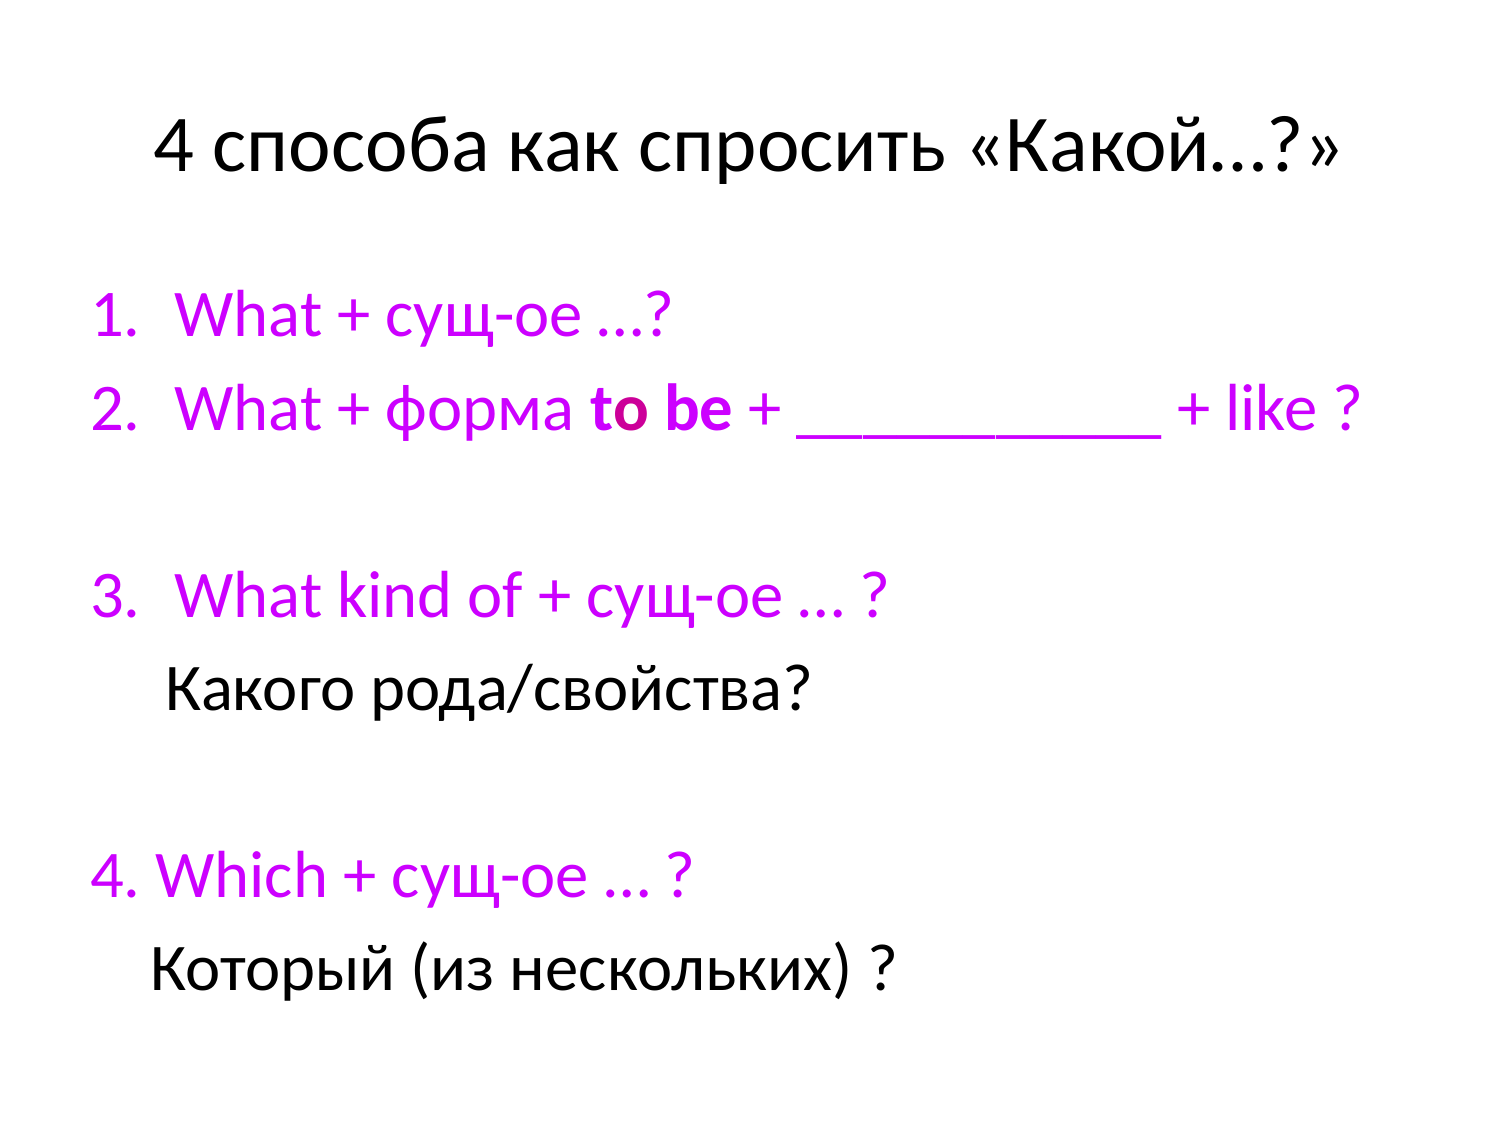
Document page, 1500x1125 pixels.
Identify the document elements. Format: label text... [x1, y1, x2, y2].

title 4 способа как спросить «Какой…?» [75, 45, 1425, 233]
list What + cущ-ое …? What + форма to be + ___________ + like ? What kind of + сущ-ое … ? Какого рода/свойства? 4. Which + сущ-ое … ? Который (из нескольких) ? [75, 262, 1425, 1047]
